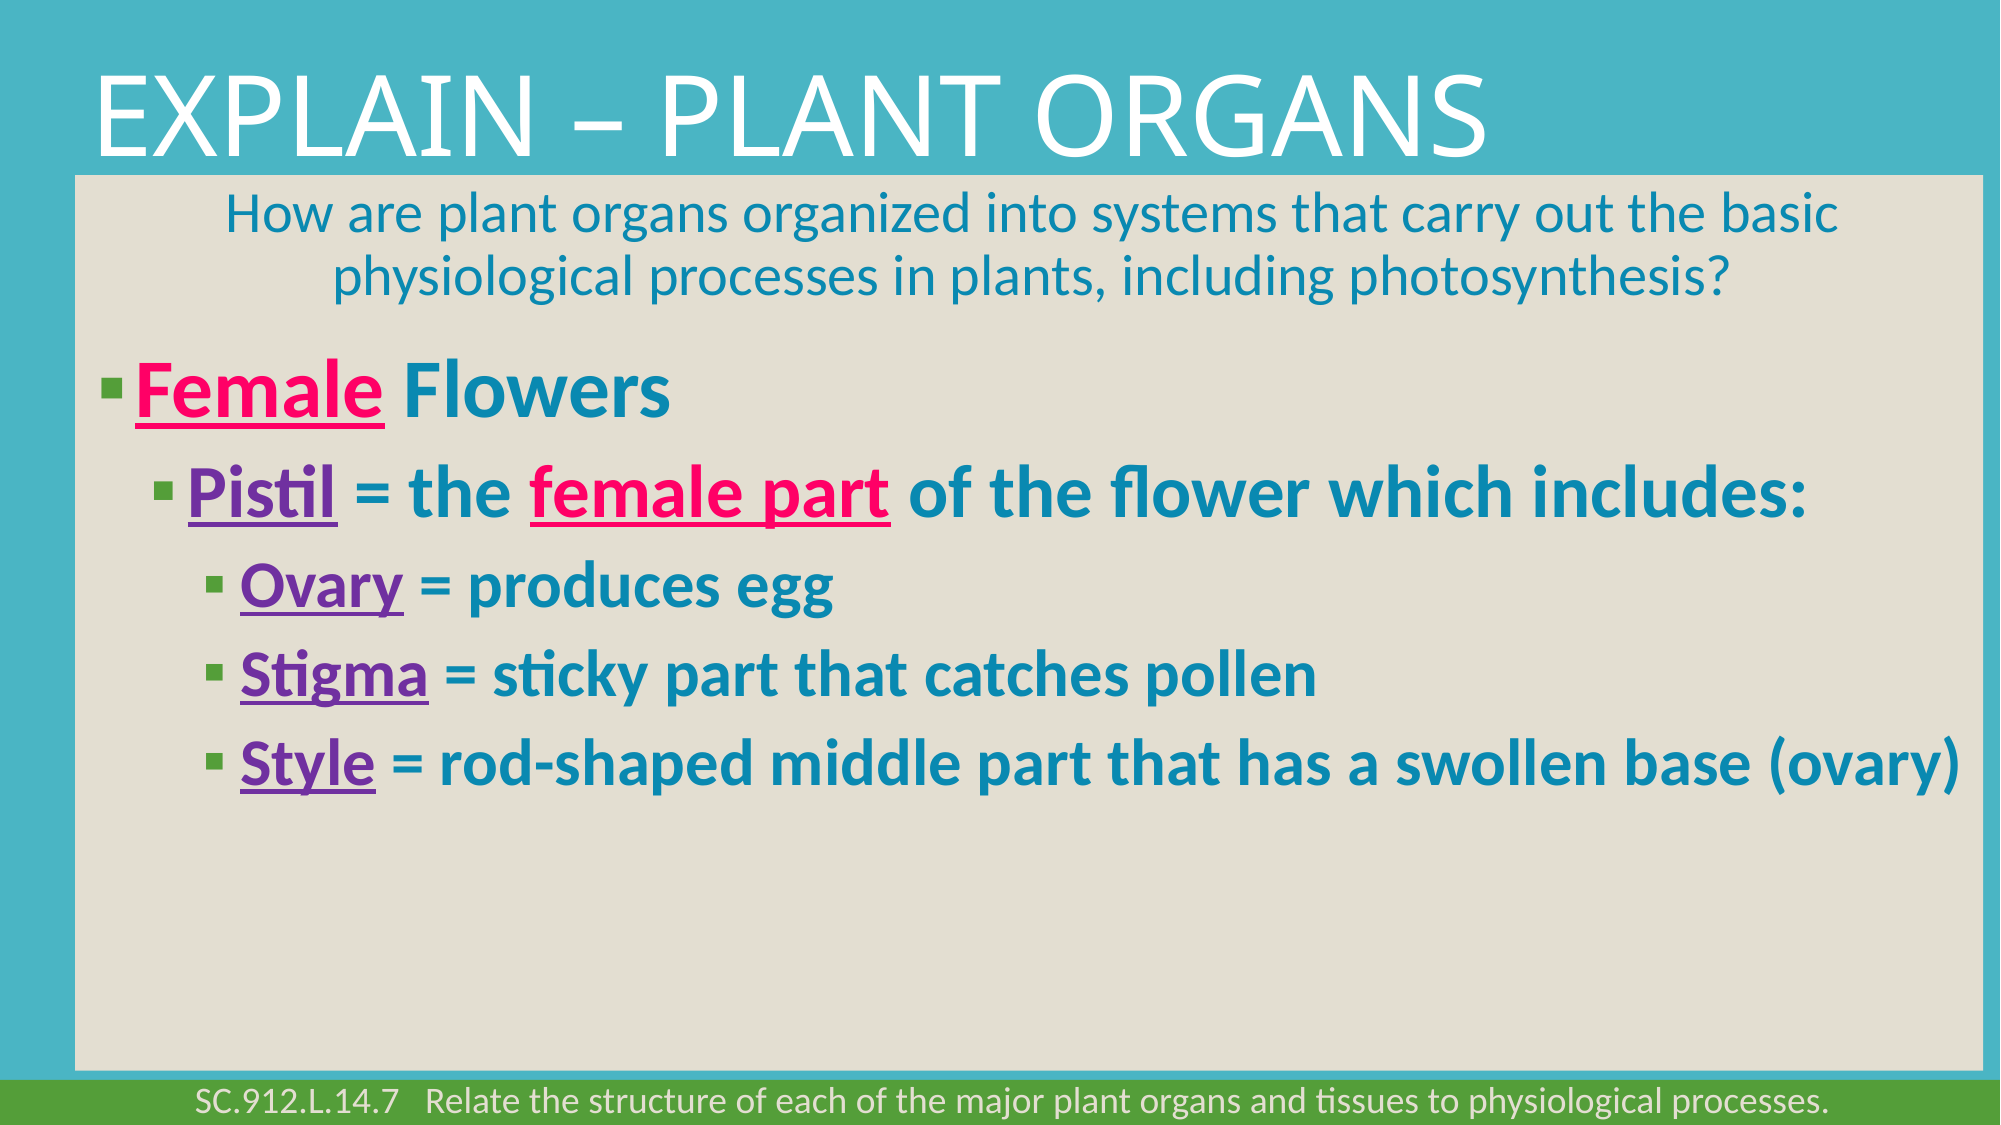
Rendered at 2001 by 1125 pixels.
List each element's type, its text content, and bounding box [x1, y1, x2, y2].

title Explain – Plant organs [75, 1, 1750, 175]
text_box SC.912.L.14.7 Relate the structure of each of the major plant organs and tissues to physiological processes. [179, 1068, 1860, 1125]
list How are plant organs organized into systems that carry out the basic physiological processes in plants, including photosynthesis? Female Flowers Pistil = the female part of the flower which includes: Ovary = produces egg Stigma = sticky part that catches pollen Style = rod-shaped middle part that has a swollen base (ovary) [75, 175, 1984, 1071]
